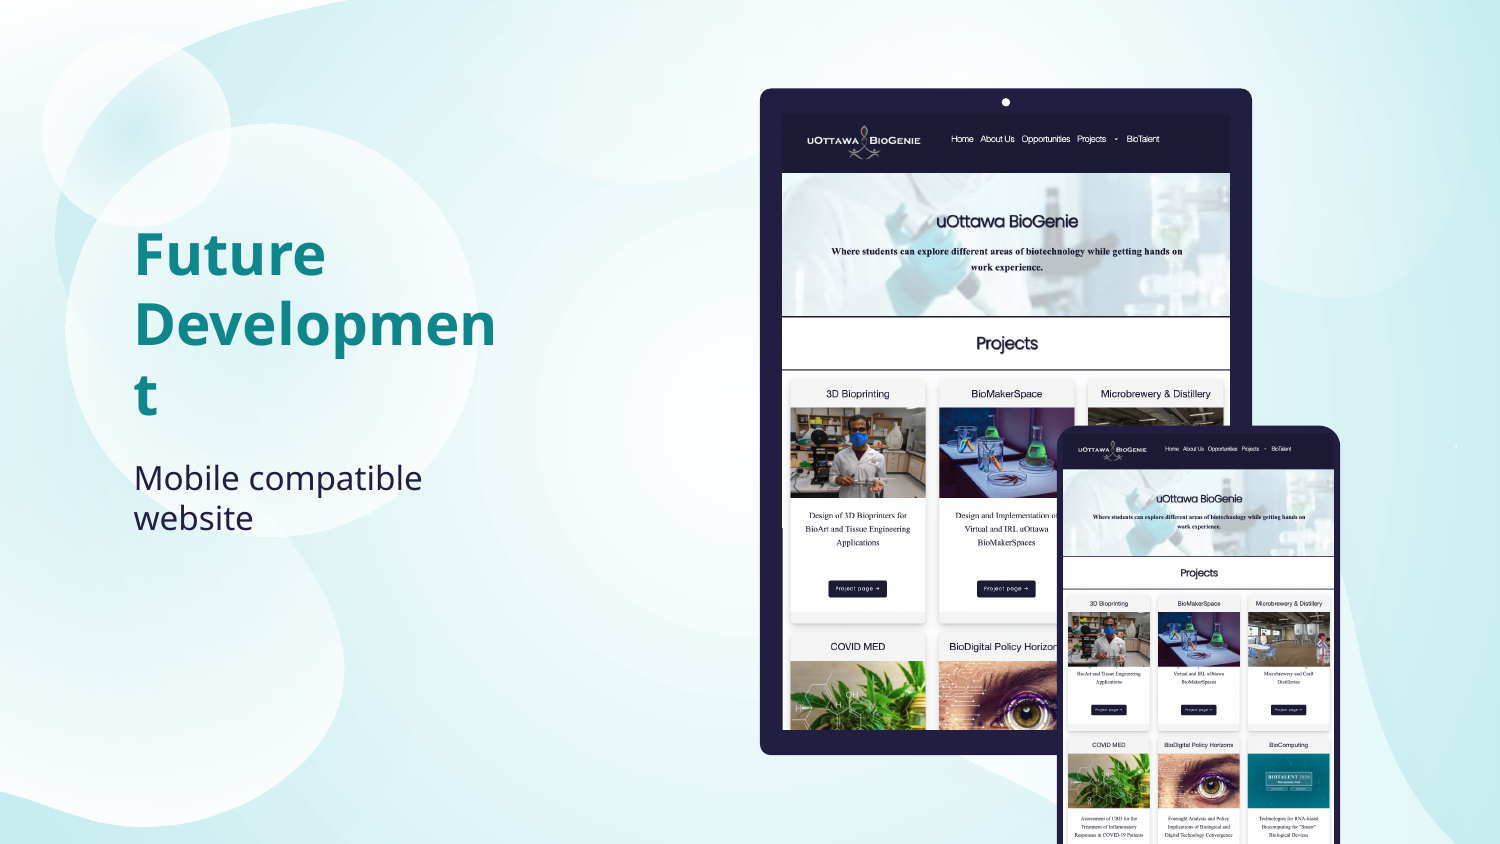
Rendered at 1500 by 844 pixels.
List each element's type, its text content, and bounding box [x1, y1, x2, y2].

picture [782, 113, 1230, 730]
title Future Development [118, 199, 538, 443]
picture [1062, 433, 1335, 844]
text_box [1056, 425, 1341, 669]
subtitle Mobile compatible website [118, 442, 520, 645]
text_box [759, 88, 1253, 756]
